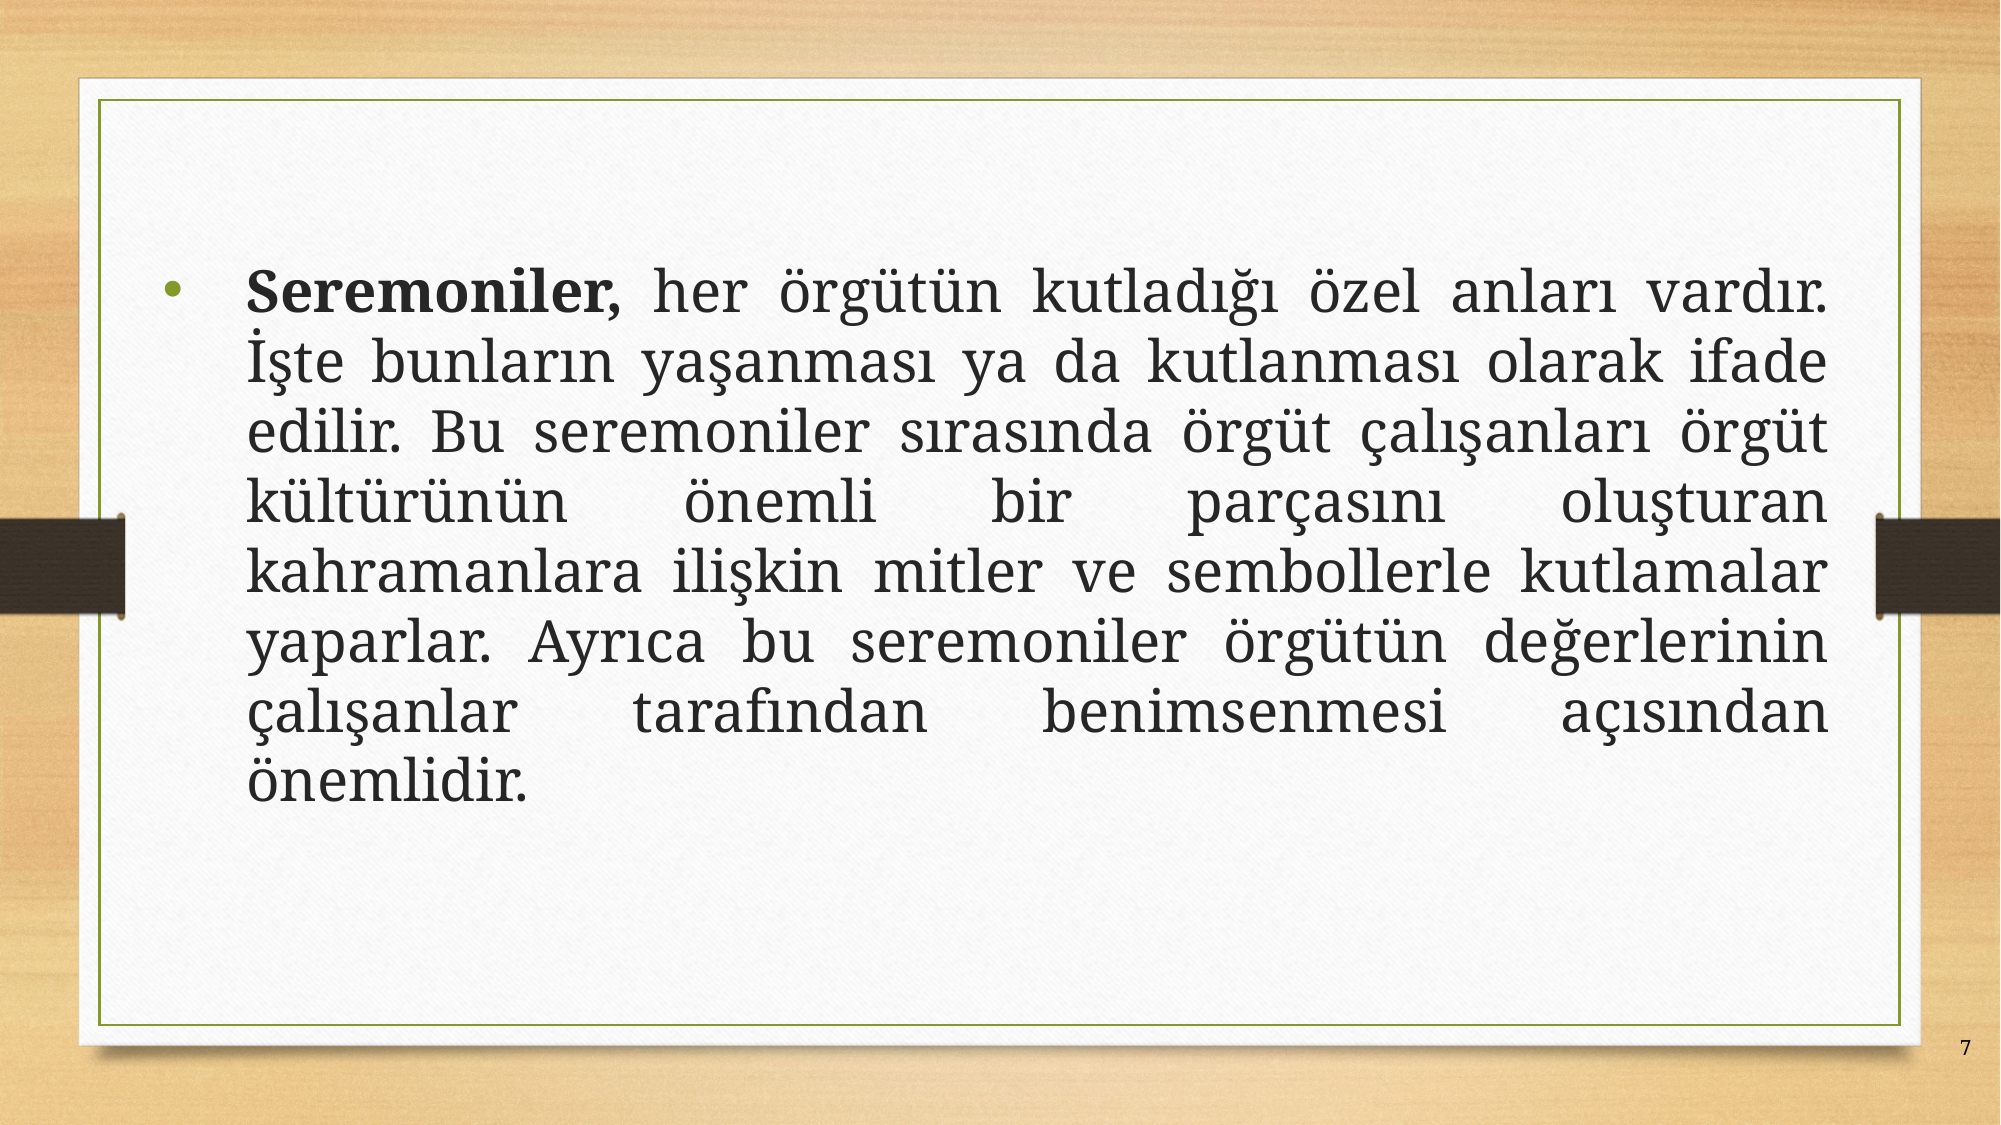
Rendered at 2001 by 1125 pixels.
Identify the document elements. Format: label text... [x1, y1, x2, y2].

list Seremoniler, her örgütün kutladığı özel anları vardır. İşte bunların yaşanması ya da kutlanması olarak ifade edilir. Bu seremoniler sırasında örgüt çalışanları örgüt kültürünün önemli bir parçasını oluşturan kahramanlara ilişkin mitler ve sembollerle kutlamalar yaparlar. Ayrıca bu seremoniler örgütün değerlerinin çalışanlar tarafından benimsenmesi açısından önemlidir. [126, 167, 1850, 818]
picture [0, 0, 2001, 1125]
slide_number 7 [1666, 1014, 1992, 1084]
